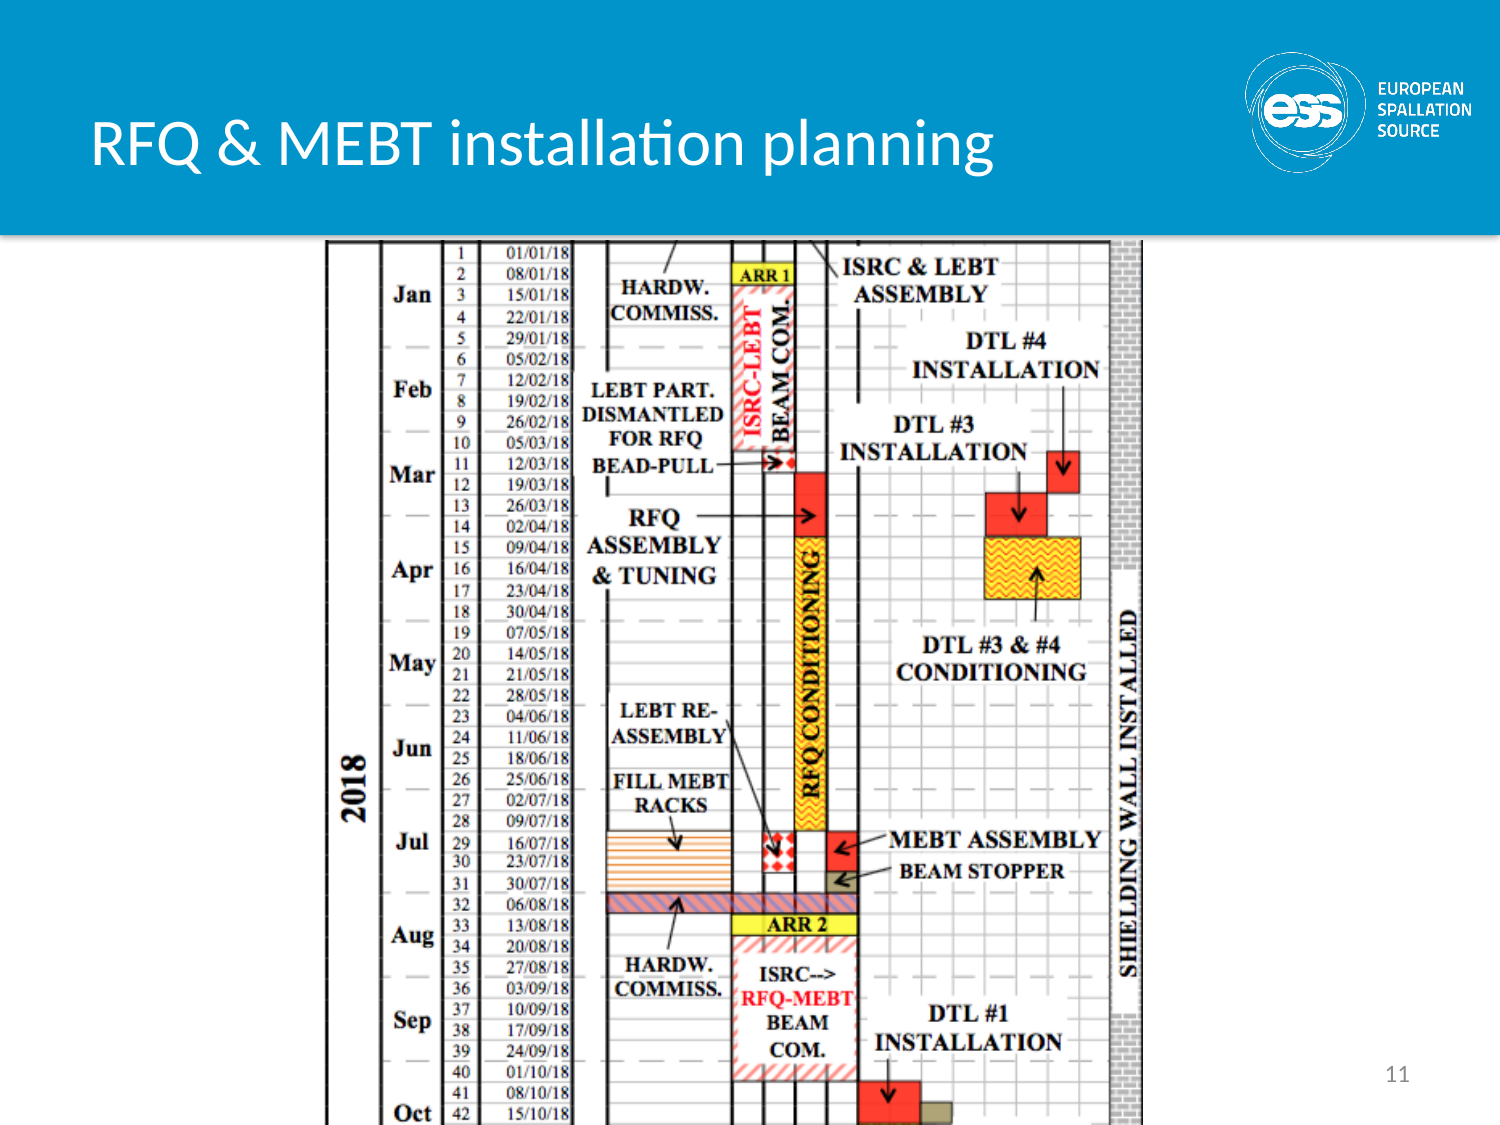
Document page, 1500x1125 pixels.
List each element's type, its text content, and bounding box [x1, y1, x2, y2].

picture [1454, 83, 1458, 94]
picture [1398, 109, 1406, 115]
picture [1400, 83, 1407, 94]
picture [1436, 104, 1444, 115]
picture [1418, 104, 1423, 115]
picture [1423, 83, 1430, 94]
picture [1264, 94, 1342, 127]
picture [1389, 104, 1393, 115]
picture [1379, 83, 1385, 94]
slide_number 11 [1148, 1042, 1425, 1103]
picture [1443, 86, 1450, 93]
picture [1422, 125, 1428, 134]
picture [1409, 104, 1415, 115]
title RFQ & MEBT installation planning [75, 45, 1247, 233]
picture [1432, 125, 1438, 136]
picture [324, 240, 1144, 1125]
